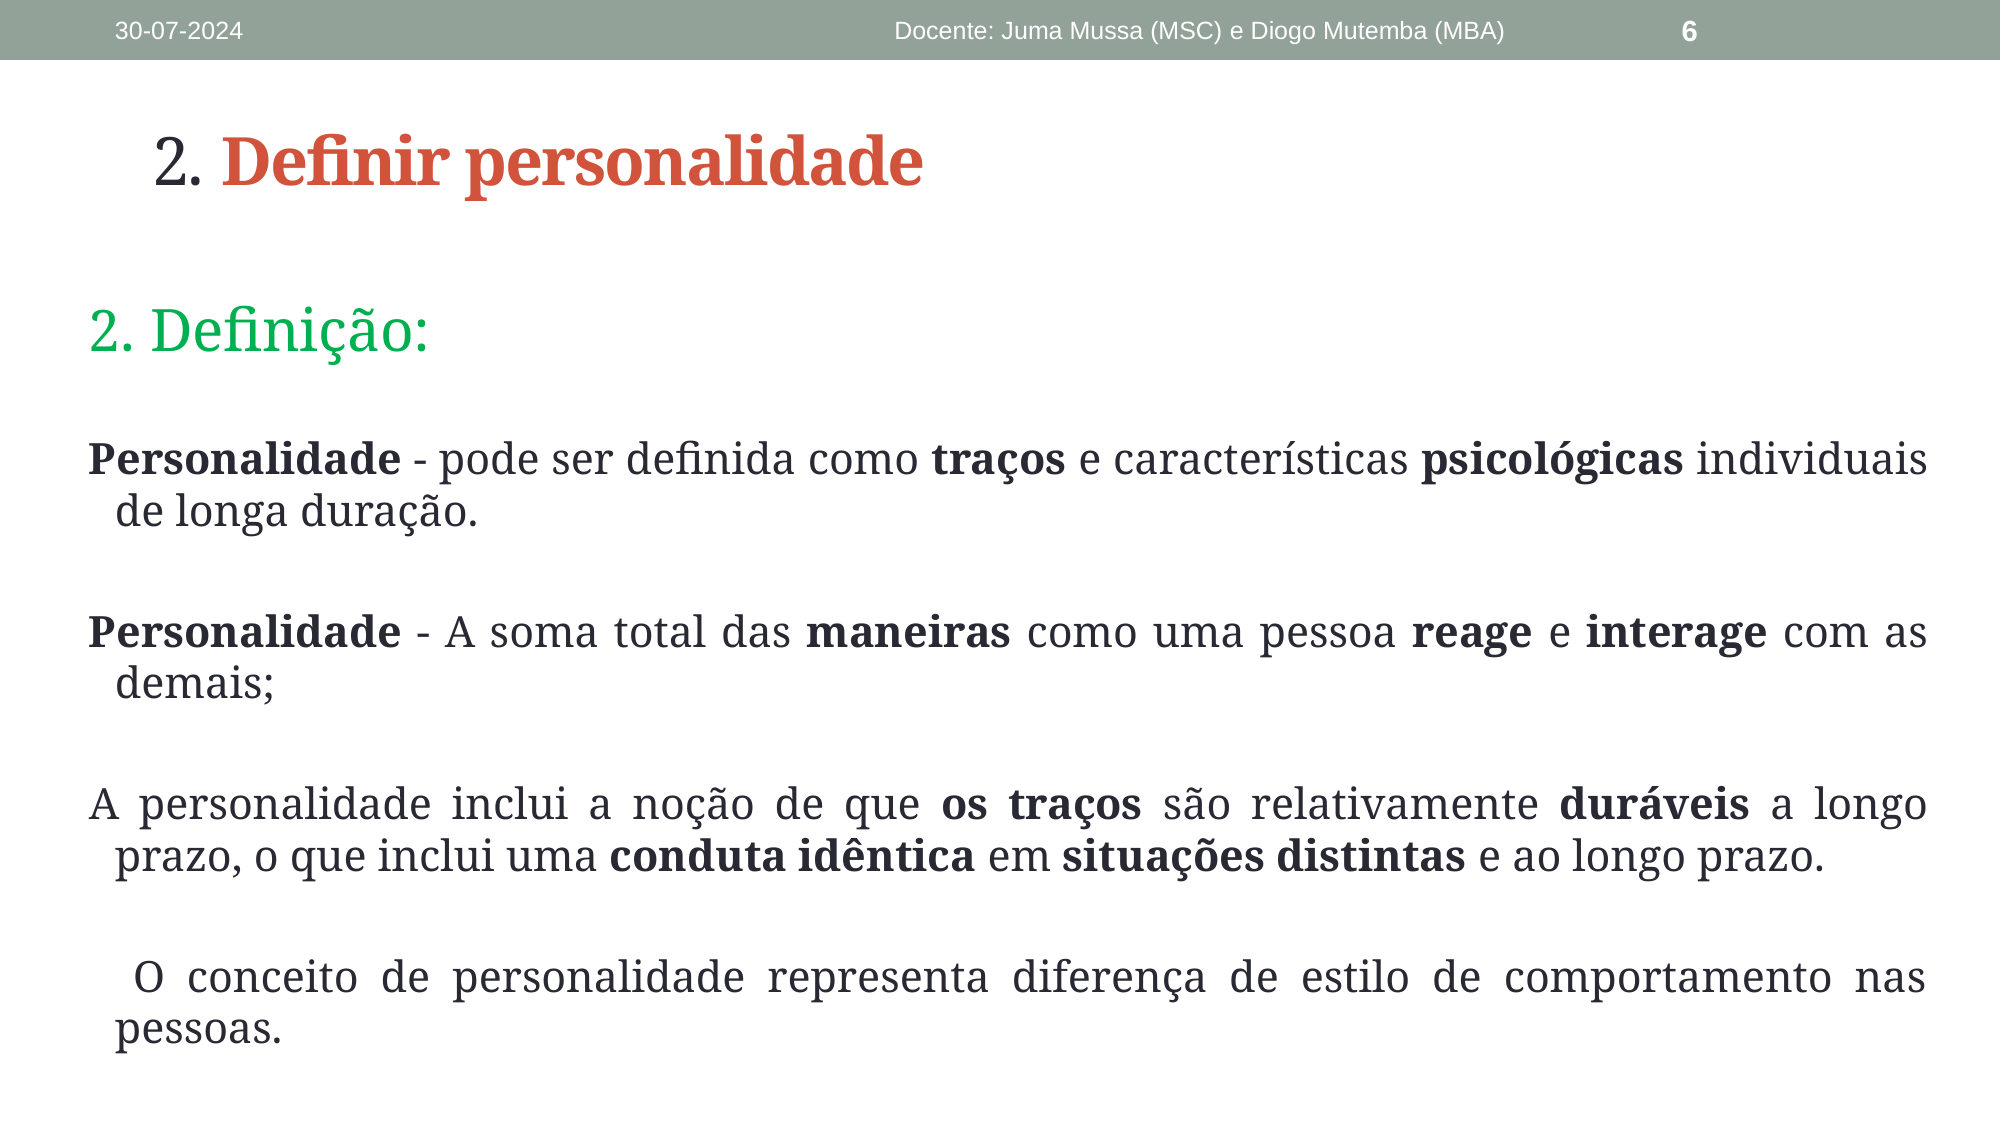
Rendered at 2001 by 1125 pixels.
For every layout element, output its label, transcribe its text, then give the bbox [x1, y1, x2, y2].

footer Docente: Juma Mussa (MSC) e Diogo Mutemba (MBA) [750, 3, 1650, 57]
slide_number 6 [1666, 3, 1900, 57]
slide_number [99, 3, 734, 57]
title 2. Definir personalidade [137, 106, 1863, 220]
list 2. Definição: Personalidade - pode ser definida como traços e características psicológicas individuais de longa duração. Personalidade - A soma total das maneiras como uma pessoa reage e interage com as demais; A personalidade inclui a noção de que os traços são relativamente duráveis a longo prazo, o que inclui uma conduta idêntica em situações distintas e ao longo prazo. O conceito de personalidade representa diferença de estilo de comportamento nas pessoas. [73, 220, 1944, 1082]
